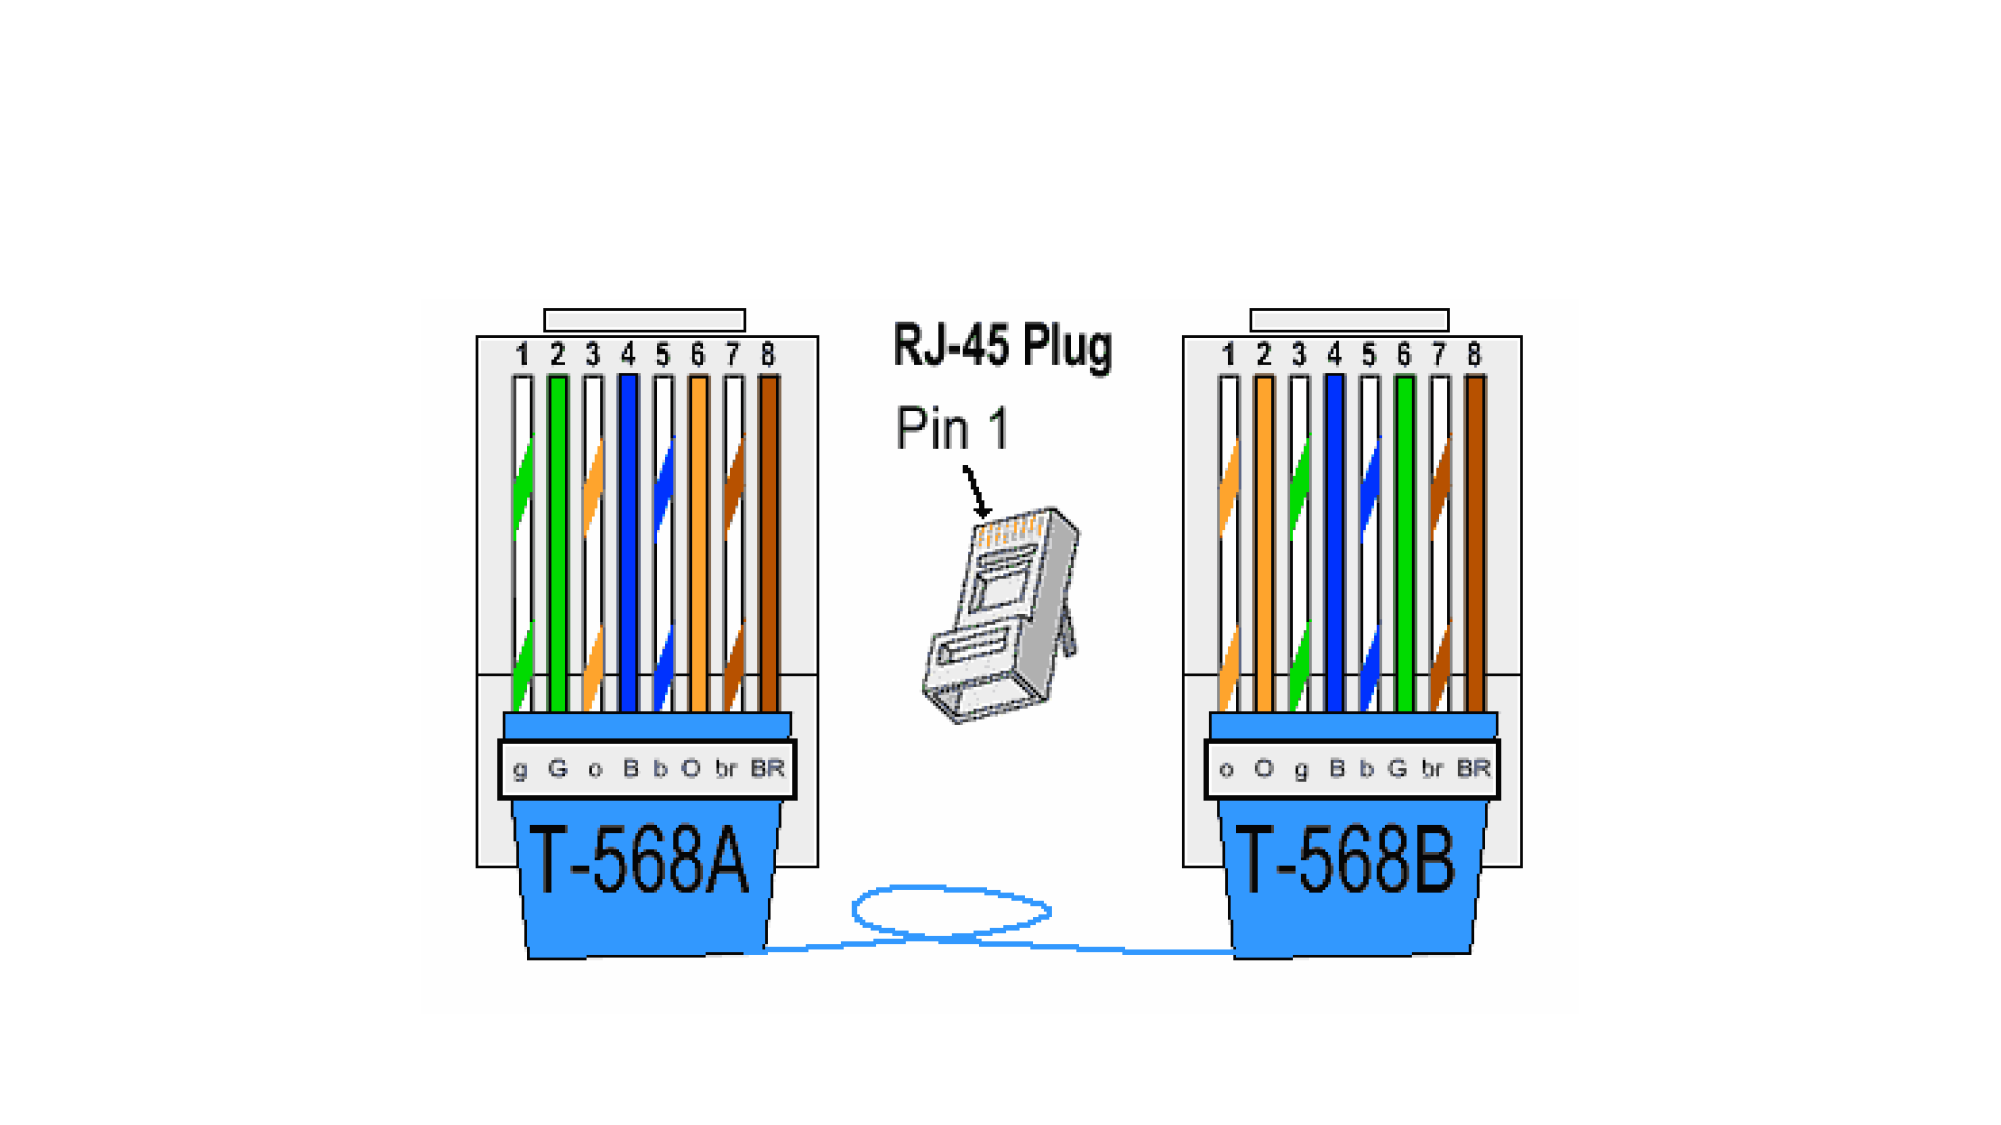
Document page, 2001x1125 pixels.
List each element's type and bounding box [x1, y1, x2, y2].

list [421, 299, 1579, 1014]
